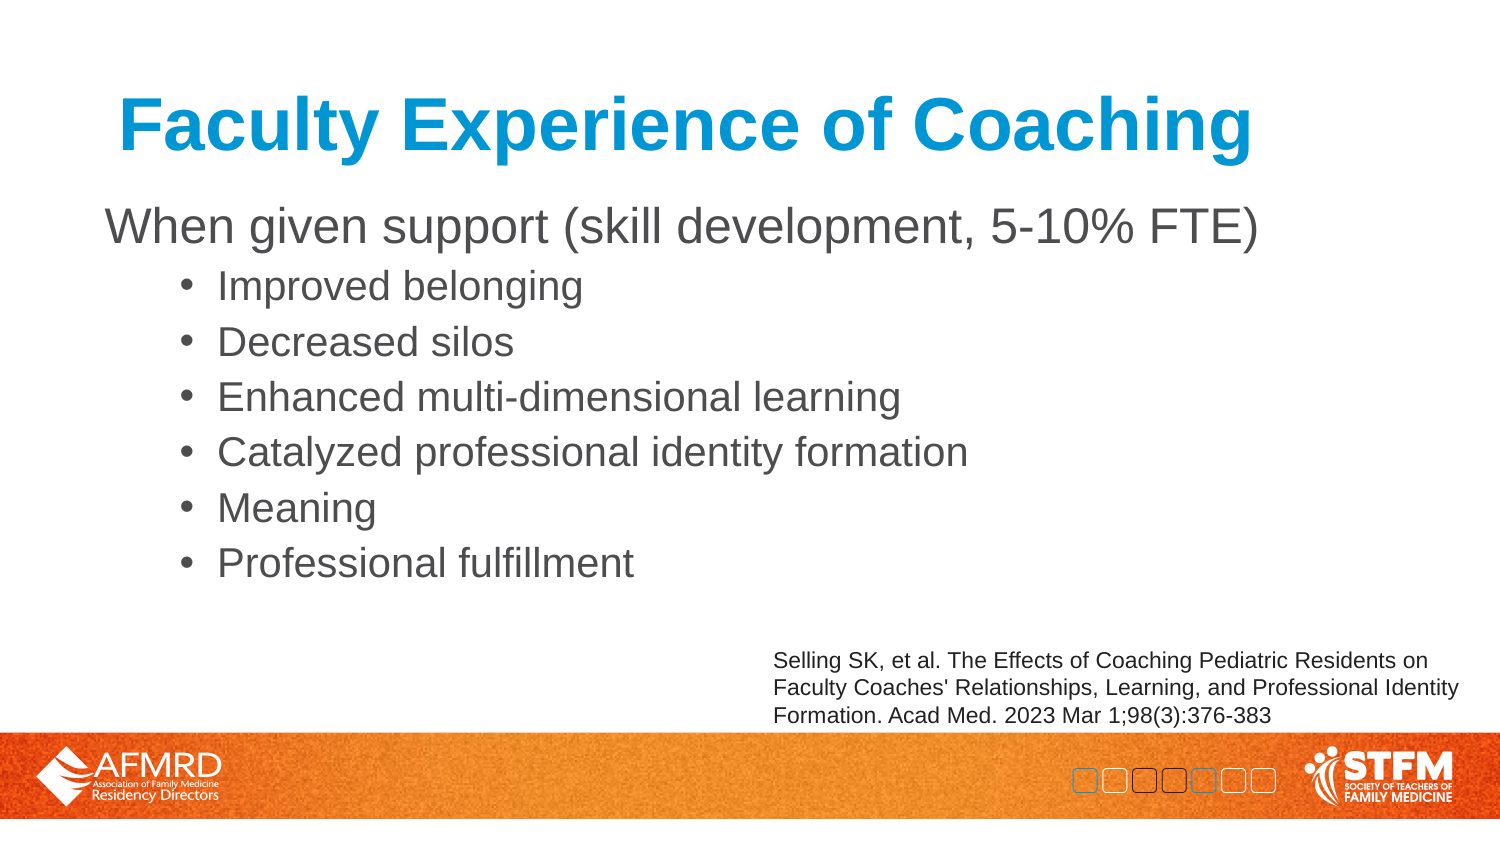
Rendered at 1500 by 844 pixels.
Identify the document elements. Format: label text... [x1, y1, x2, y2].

text_box Selling SK, et al. The Effects of Coaching Pediatric Residents on Faculty Coaches' Relationships, Learning, and Professional Identity Formation. Acad Med. 2023 Mar 1;98(3):376-383 [758, 637, 1500, 781]
title Faculty Experience of Coaching [103, 45, 1397, 208]
list When given support (skill development, 5-10% FTE) Improved belonging Decreased silos Enhanced multi-dimensional learning Catalyzed professional identity formation Meaning Professional fulfillment [89, 192, 1384, 627]
picture [0, 0, 1500, 844]
